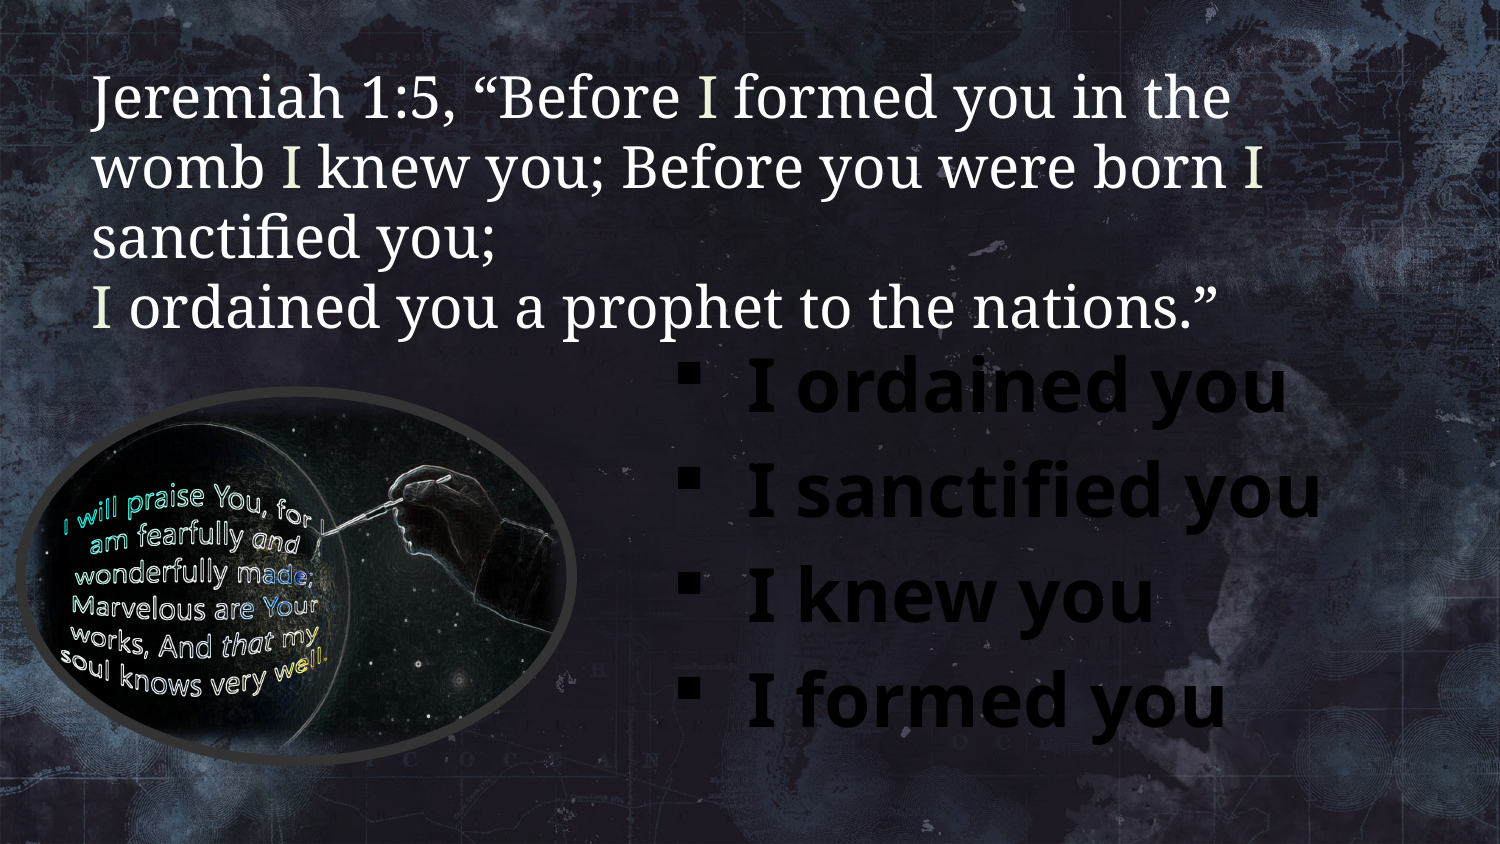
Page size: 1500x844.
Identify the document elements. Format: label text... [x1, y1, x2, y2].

picture [0, 0, 1500, 844]
list I ordained you I sanctified you I knew you I formed you [657, 348, 1426, 781]
text_box Jeremiah 1:5, “Before I formed you in the womb I knew you; Before you were born I sanctified you; I ordained you a prophet to the nations.” [76, 52, 1426, 348]
